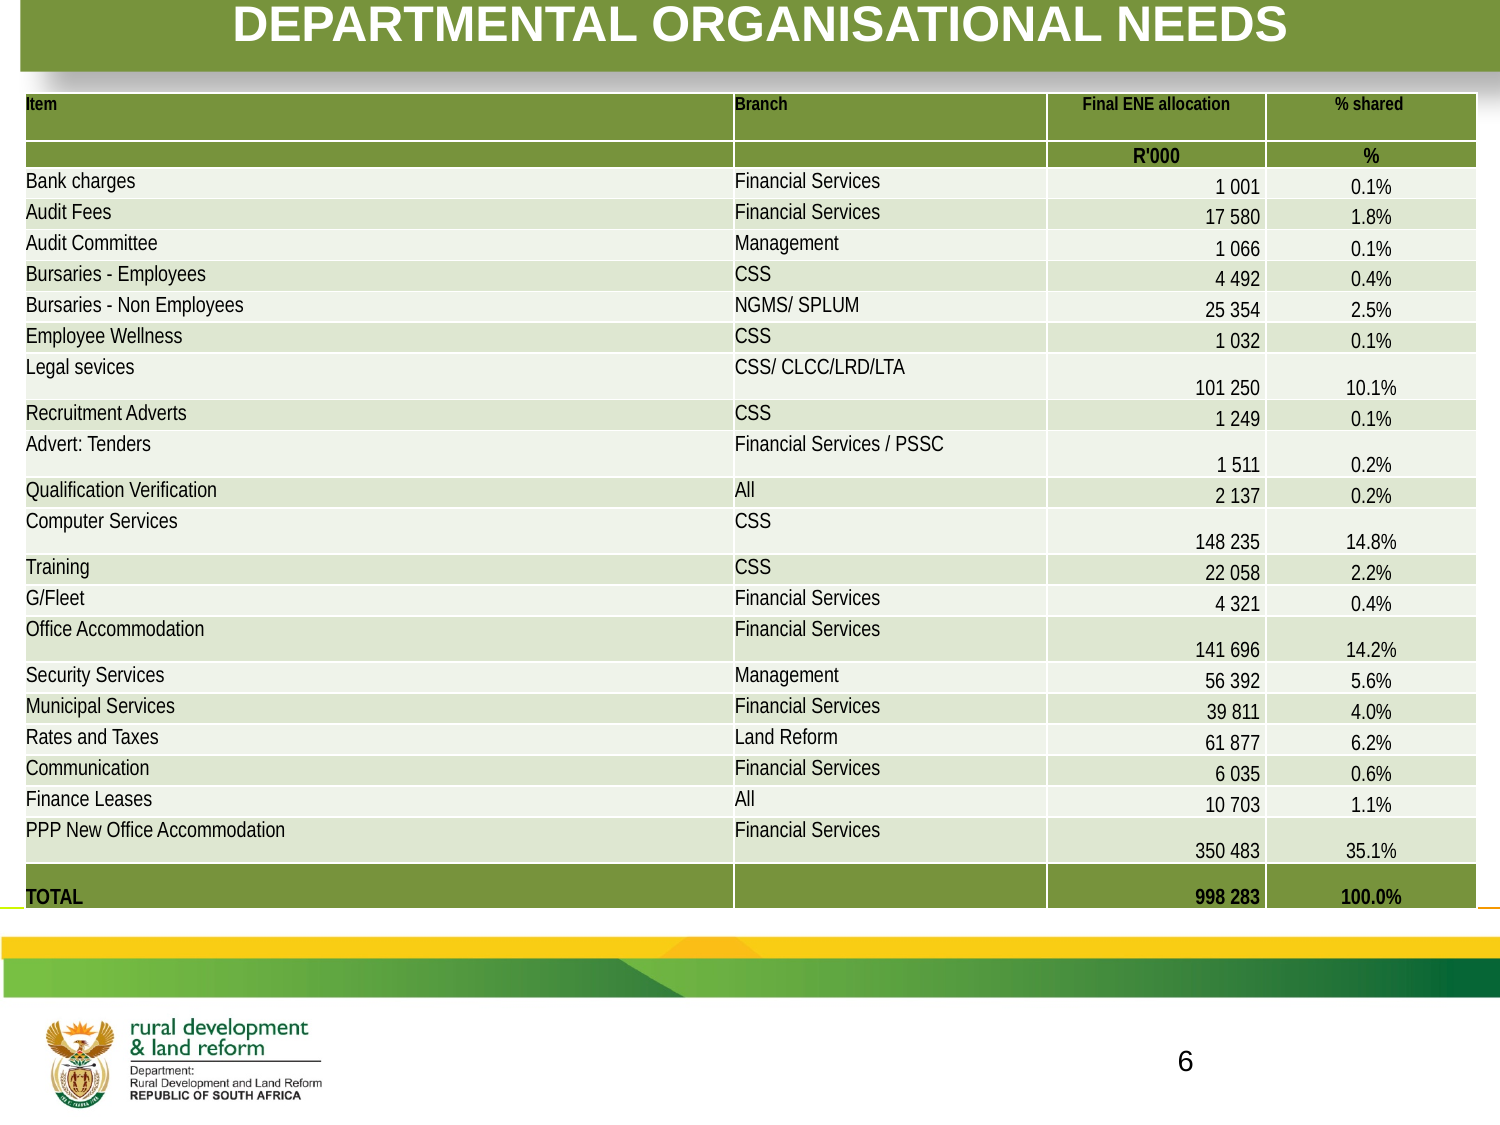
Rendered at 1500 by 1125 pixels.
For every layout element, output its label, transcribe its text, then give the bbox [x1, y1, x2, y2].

text_box DEPARTMENTAL ORGANISATIONAL NEEDS [20, 0, 1500, 72]
table_cell Qualification Verification [26, 478, 733, 507]
table_cell 61 877 [1048, 725, 1265, 754]
table_cell Land Reform [735, 725, 1046, 754]
table_cell 0.6% [1267, 756, 1476, 785]
table_header % shared [1267, 94, 1476, 140]
table_cell 2 137 [1048, 478, 1265, 507]
picture [0, 0, 1500, 1125]
table_cell Management [735, 663, 1046, 692]
table_cell Computer Services [26, 509, 733, 553]
table_cell 10 703 [1048, 787, 1265, 816]
table_cell CSS [735, 261, 1046, 291]
table_cell 1 066 [1048, 230, 1265, 260]
table_cell Financial Services [735, 586, 1046, 615]
table_cell 22 058 [1048, 555, 1265, 584]
table_header Branch [735, 94, 1046, 140]
table_cell 1 032 [1048, 323, 1265, 352]
table_cell Rates and Taxes [26, 725, 733, 754]
table_cell Financial Services [735, 199, 1046, 229]
table_cell Financial Services / PSSC [735, 431, 1046, 476]
table_cell Bursaries - Employees [26, 261, 733, 291]
table_cell Advert: Tenders [26, 431, 733, 476]
table_cell CSS [735, 509, 1046, 553]
table_cell [26, 142, 733, 167]
table_header Final ENE allocation [1048, 94, 1265, 140]
table_cell 2.2% [1267, 555, 1476, 584]
table_header Item [26, 94, 733, 140]
table_cell Municipal Services [26, 694, 733, 723]
table_cell 0.1% [1267, 169, 1476, 198]
table_cell All [735, 478, 1046, 507]
table_cell 1 511 [1048, 431, 1265, 476]
table_cell [735, 142, 1046, 167]
table_cell 4 321 [1048, 586, 1265, 615]
table_cell Financial Services [735, 694, 1046, 723]
table_cell Communication [26, 756, 733, 785]
table_cell CSS/ CLCC/LRD/LTA [735, 354, 1046, 399]
table_cell 2.5% [1267, 292, 1476, 321]
table_cell 998 283 [1048, 864, 1265, 907]
table_cell CSS [735, 323, 1046, 352]
table_cell 35.1% [1267, 818, 1476, 862]
table_cell Security Services [26, 663, 733, 692]
table_cell Recruitment Adverts [26, 400, 733, 430]
table_cell 39 811 [1048, 694, 1265, 723]
table_cell 56 392 [1048, 663, 1265, 692]
table_cell CSS [735, 400, 1046, 430]
table_cell 0.2% [1267, 431, 1476, 476]
table_cell 100.0% [1267, 864, 1476, 907]
table_cell 14.2% [1267, 617, 1476, 661]
table_cell Financial Services [735, 818, 1046, 862]
table_cell All [735, 787, 1046, 816]
table_cell Legal sevices [26, 354, 733, 399]
table_cell 0.1% [1267, 400, 1476, 430]
table_cell 350 483 [1048, 818, 1265, 862]
table_cell [735, 864, 1046, 907]
table_cell Office Accommodation [26, 617, 733, 661]
table_cell 1.8% [1267, 199, 1476, 229]
table_cell 14.8% [1267, 509, 1476, 553]
table_cell % [1267, 142, 1476, 167]
table_cell 0.4% [1267, 586, 1476, 615]
table_cell CSS [735, 555, 1046, 584]
table_cell 5.6% [1267, 663, 1476, 692]
table_cell Management [735, 230, 1046, 260]
table_cell 4.0% [1267, 694, 1476, 723]
table_cell Financial Services [735, 617, 1046, 661]
table_cell PPP New Office Accommodation [26, 818, 733, 862]
table_cell Financial Services [735, 756, 1046, 785]
table_cell Financial Services [735, 169, 1046, 198]
table_cell Bursaries - Non Employees [26, 292, 733, 321]
table_cell 101 250 [1048, 354, 1265, 399]
table_cell Finance Leases [26, 787, 733, 816]
table_cell Employee Wellness [26, 323, 733, 352]
table_cell 1 001 [1048, 169, 1265, 198]
table_cell 25 354 [1048, 292, 1265, 321]
table_cell 6.2% [1267, 725, 1476, 754]
table_cell 0.1% [1267, 230, 1476, 260]
table_cell Bank charges [26, 169, 733, 198]
table_cell Audit Committee [26, 230, 733, 260]
table_cell 141 696 [1048, 617, 1265, 661]
table_cell 17 580 [1048, 199, 1265, 229]
table_cell Audit Fees [26, 199, 733, 229]
table_cell 0.1% [1267, 323, 1476, 352]
table_cell 6 035 [1048, 756, 1265, 785]
table_cell 4 492 [1048, 261, 1265, 291]
table_cell 148 235 [1048, 509, 1265, 553]
table_cell 10.1% [1267, 354, 1476, 399]
table_cell TOTAL [26, 864, 733, 907]
table_cell R'000 [1048, 142, 1265, 167]
table_cell 0.2% [1267, 478, 1476, 507]
table_cell Training [26, 555, 733, 584]
table_cell 1 249 [1048, 400, 1265, 430]
table_cell NGMS/ SPLUM [735, 292, 1046, 321]
table_cell G/Fleet [26, 586, 733, 615]
table_cell 0.4% [1267, 261, 1476, 291]
table_cell 1.1% [1267, 787, 1476, 816]
